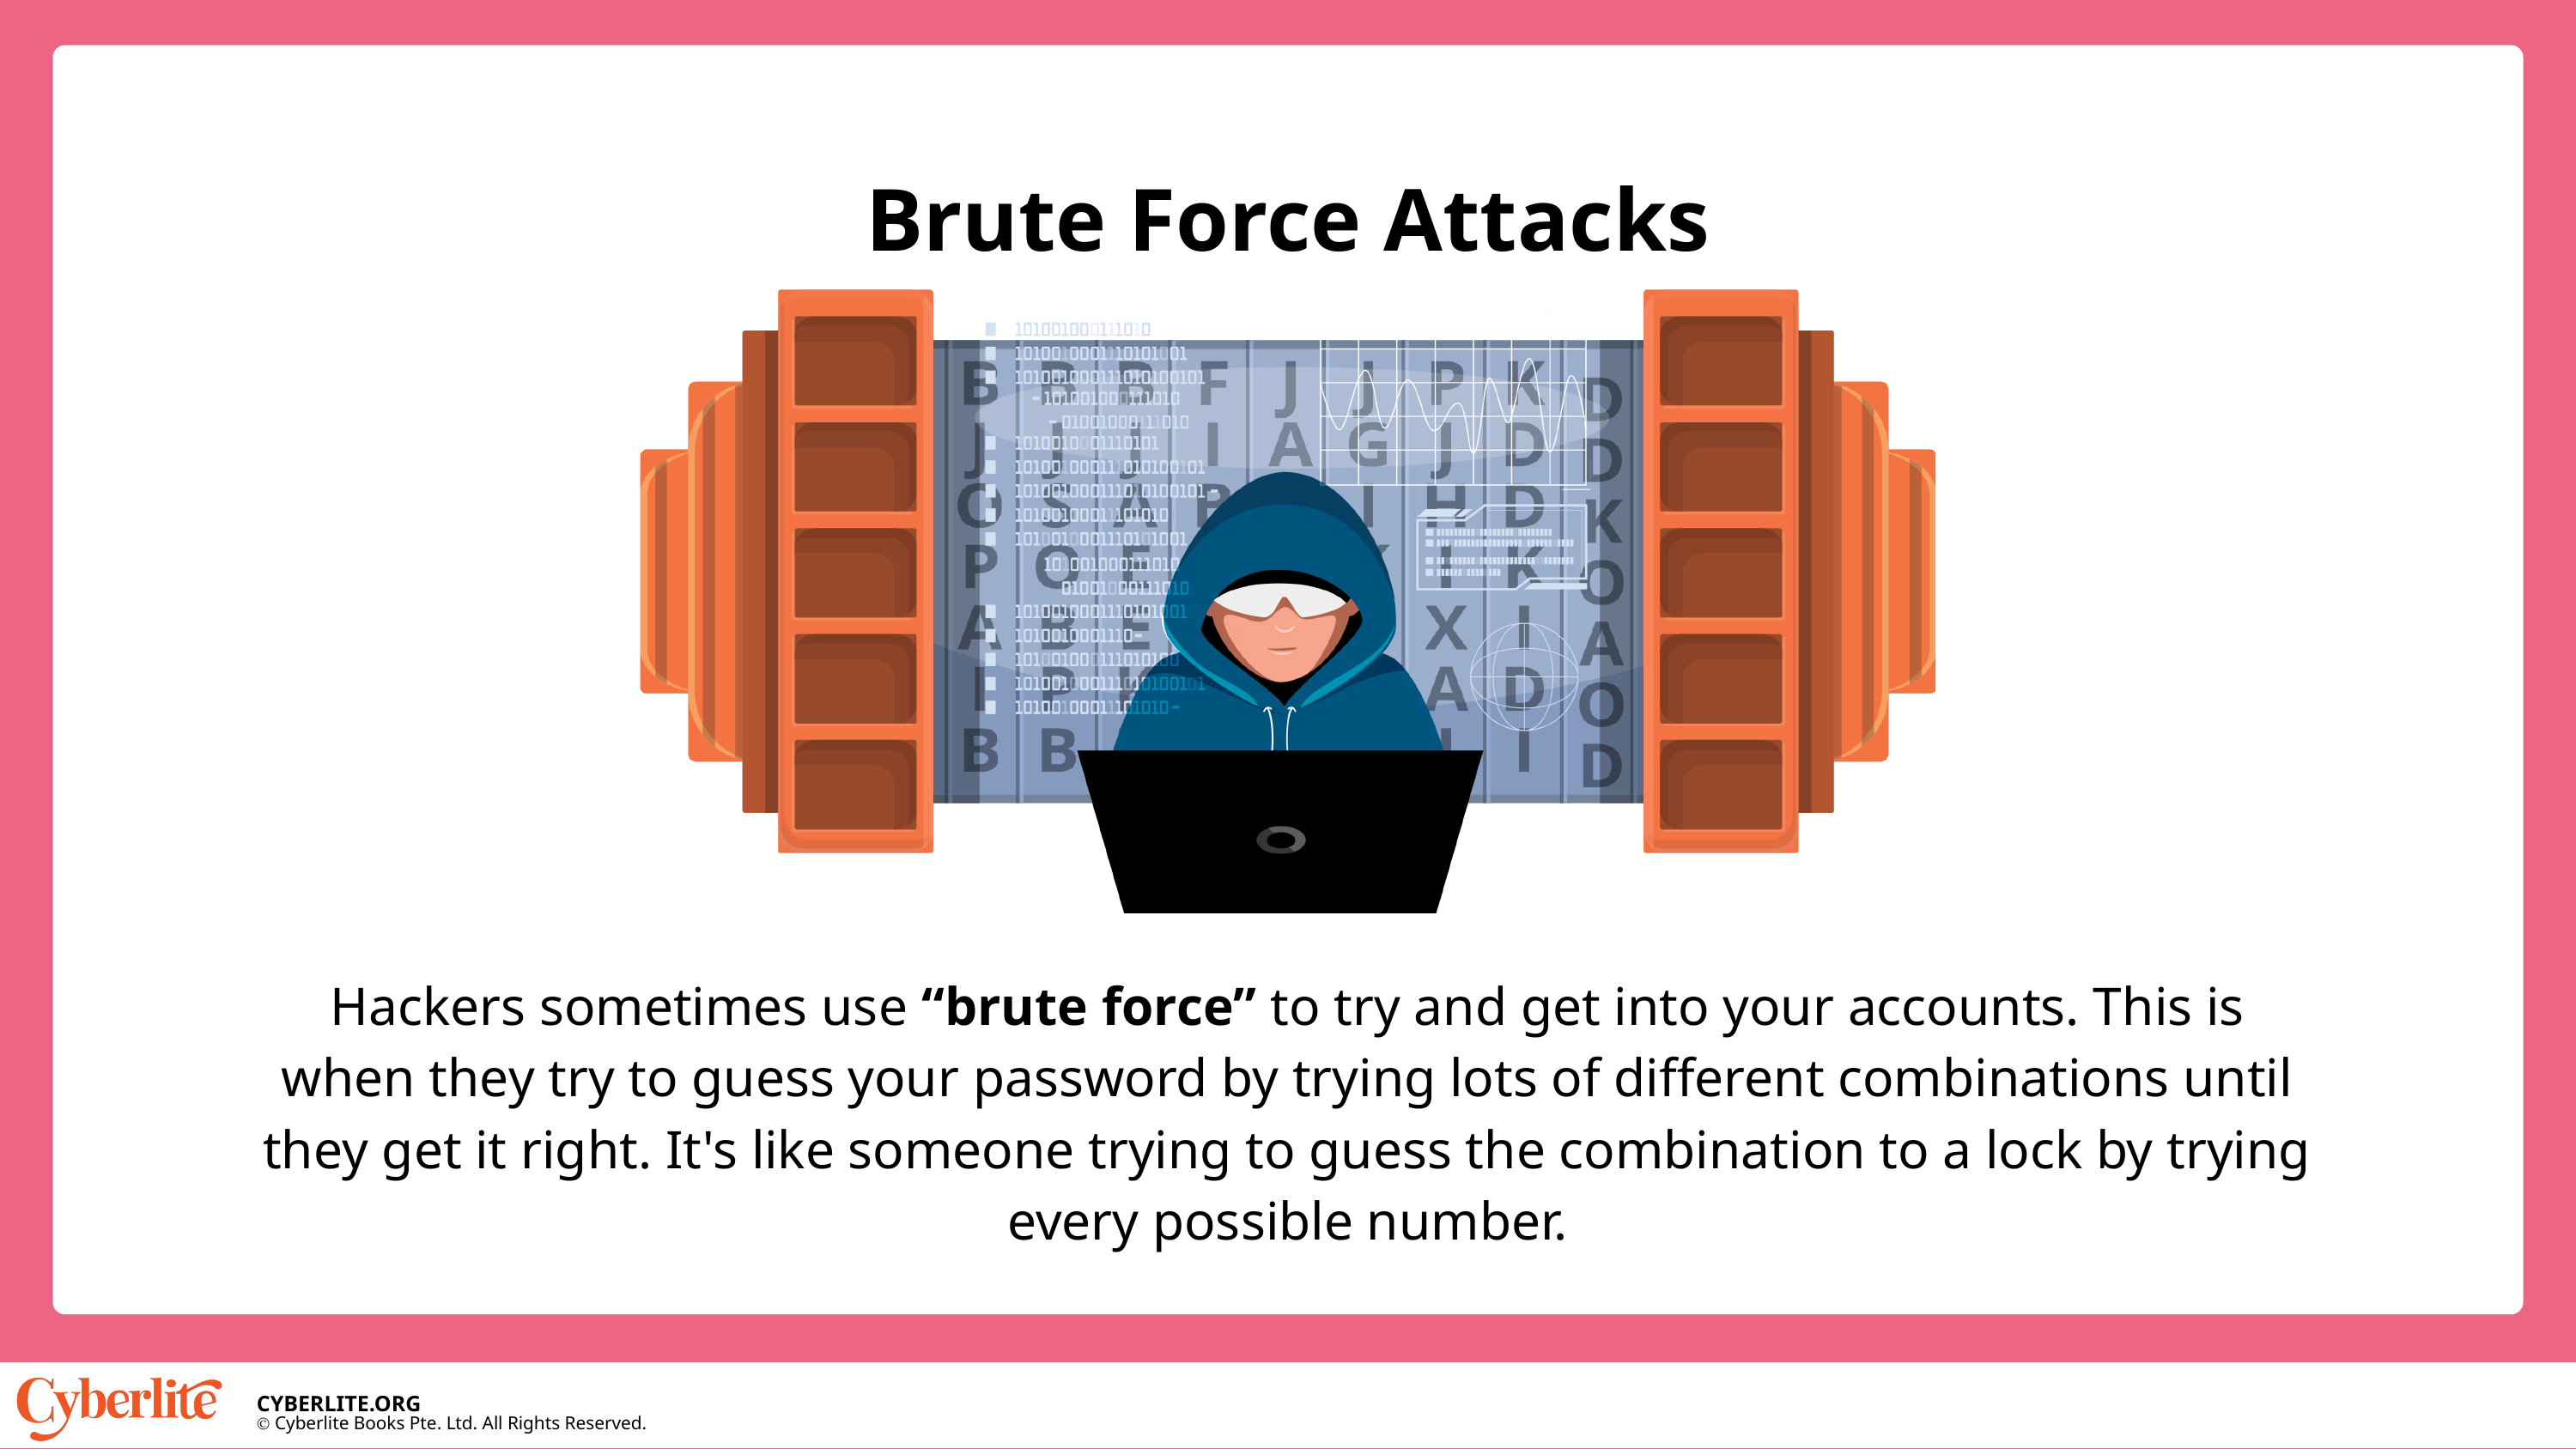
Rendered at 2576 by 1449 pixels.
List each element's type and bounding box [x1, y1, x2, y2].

picture [0, 1361, 239, 1449]
text_box [640, 289, 1936, 913]
text_box [52, 14, 2524, 1315]
